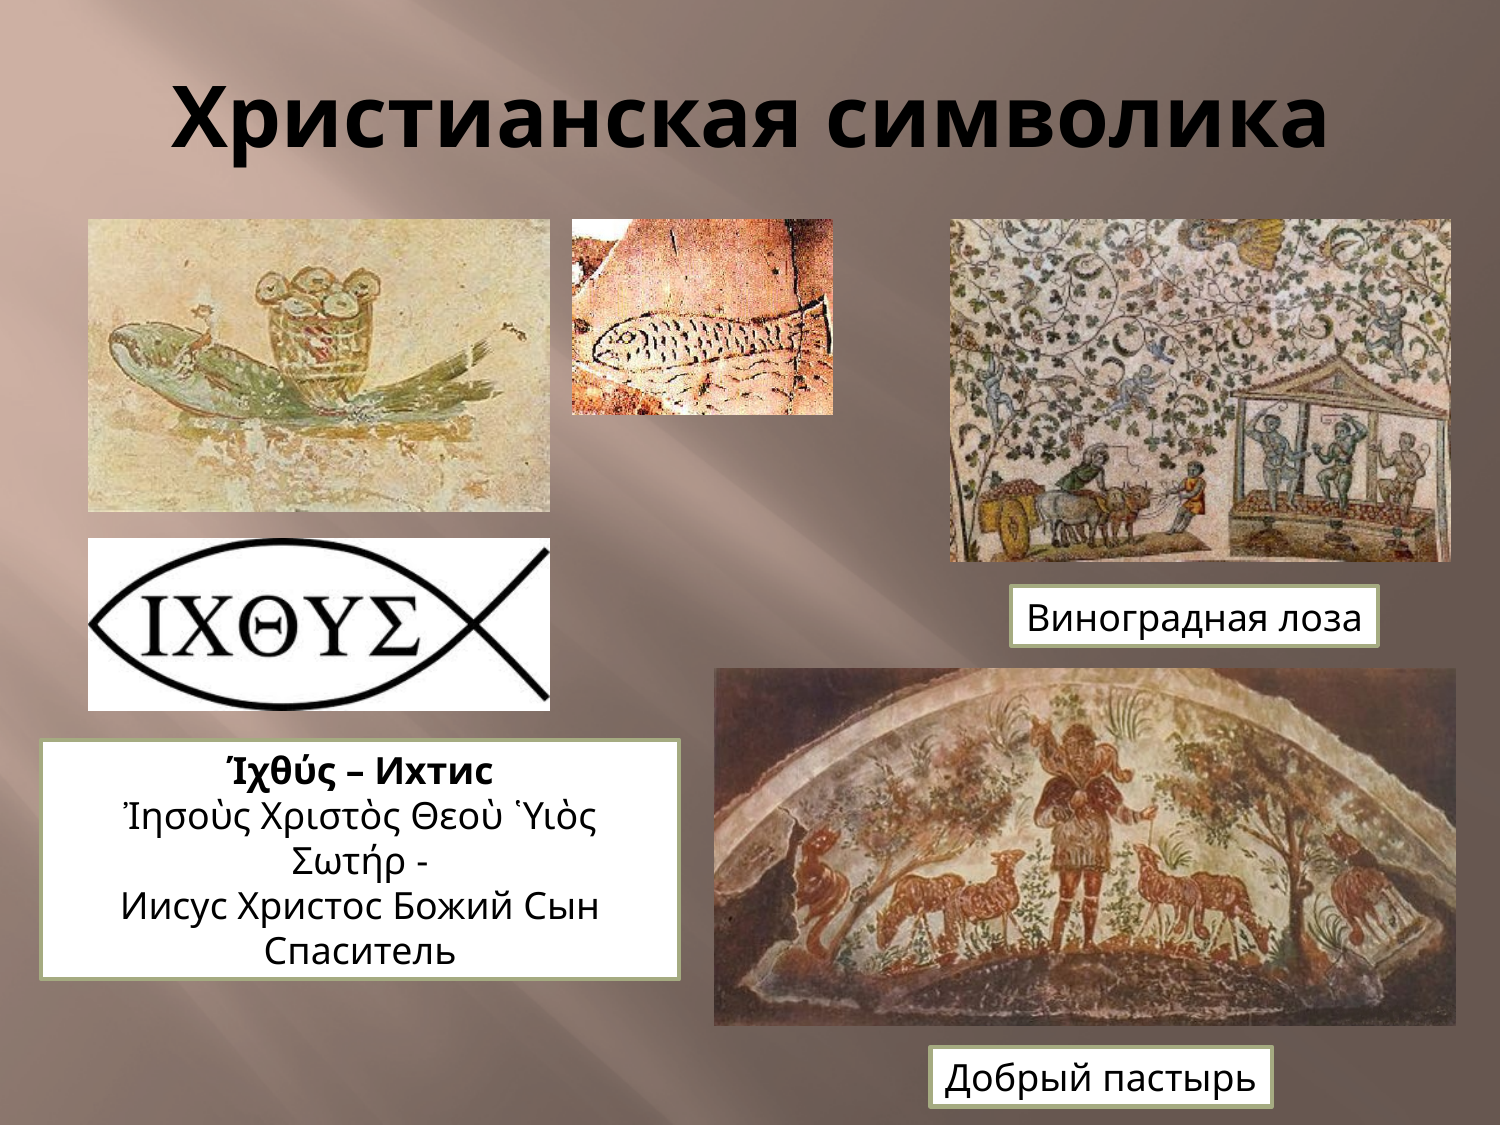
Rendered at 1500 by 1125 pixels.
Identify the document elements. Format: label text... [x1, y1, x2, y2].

picture [572, 219, 833, 415]
picture [714, 668, 1457, 1026]
text_box Виноградная лоза [1009, 605, 1380, 648]
picture [950, 219, 1452, 563]
title Христианская символика [76, 19, 1427, 207]
text_box Ίχθύς – Ихтис Ἰησοὺς Χριστὸς Θεoὺ ῾Υιὸς Σωτήρ - Иисус Христос Божий Сын Спаситель [39, 738, 681, 981]
text_box Добрый пастырь [928, 1069, 1274, 1109]
picture [88, 538, 550, 711]
picture [88, 219, 550, 513]
